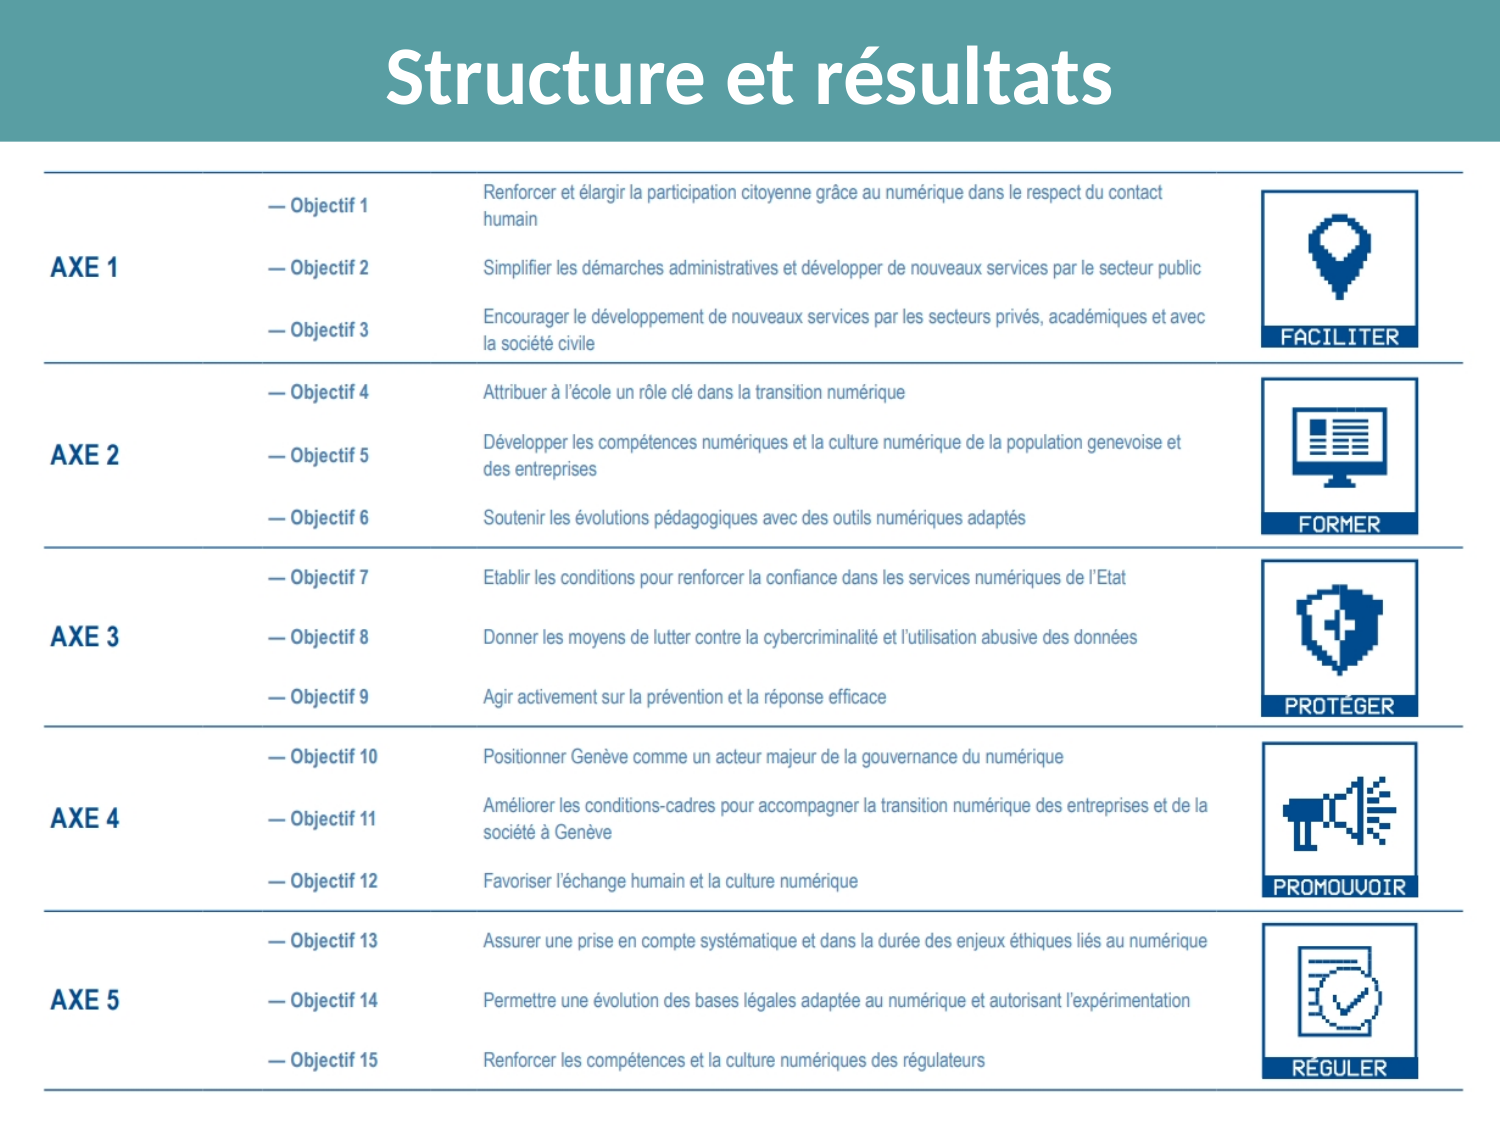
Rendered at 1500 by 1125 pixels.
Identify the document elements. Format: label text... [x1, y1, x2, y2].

picture [0, 148, 1500, 1123]
text_box Structure et résultats [0, 0, 1500, 142]
